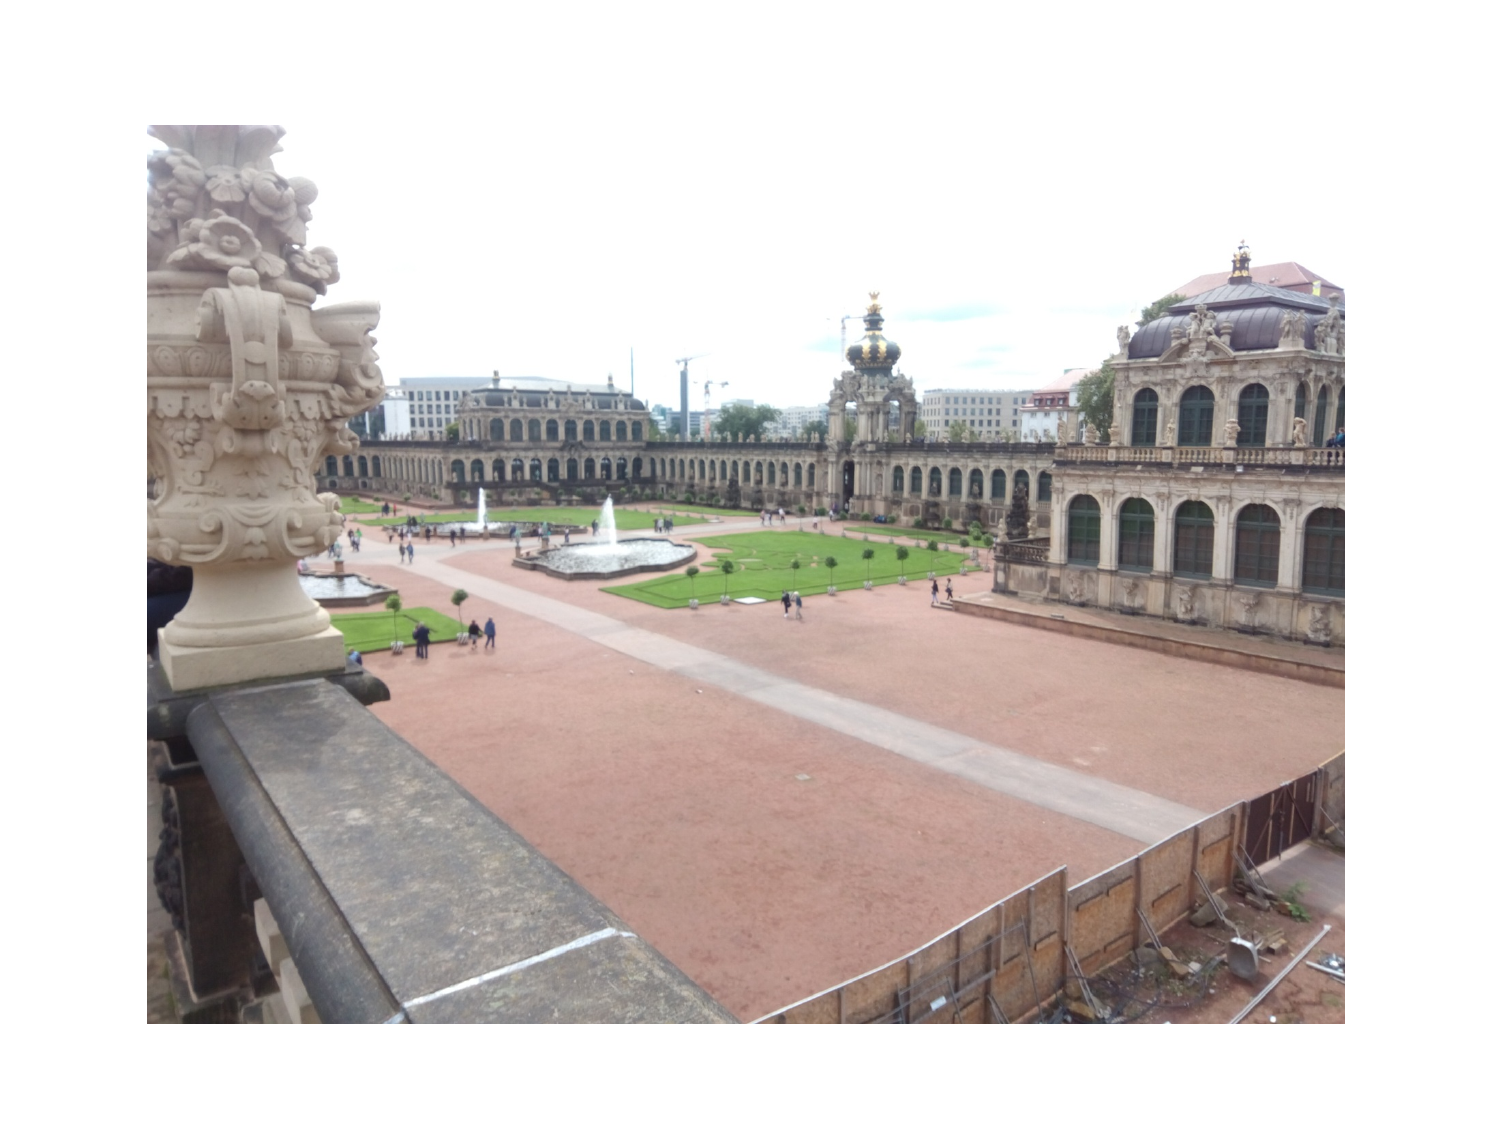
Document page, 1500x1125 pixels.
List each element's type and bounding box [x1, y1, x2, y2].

picture [147, 125, 1345, 1024]
